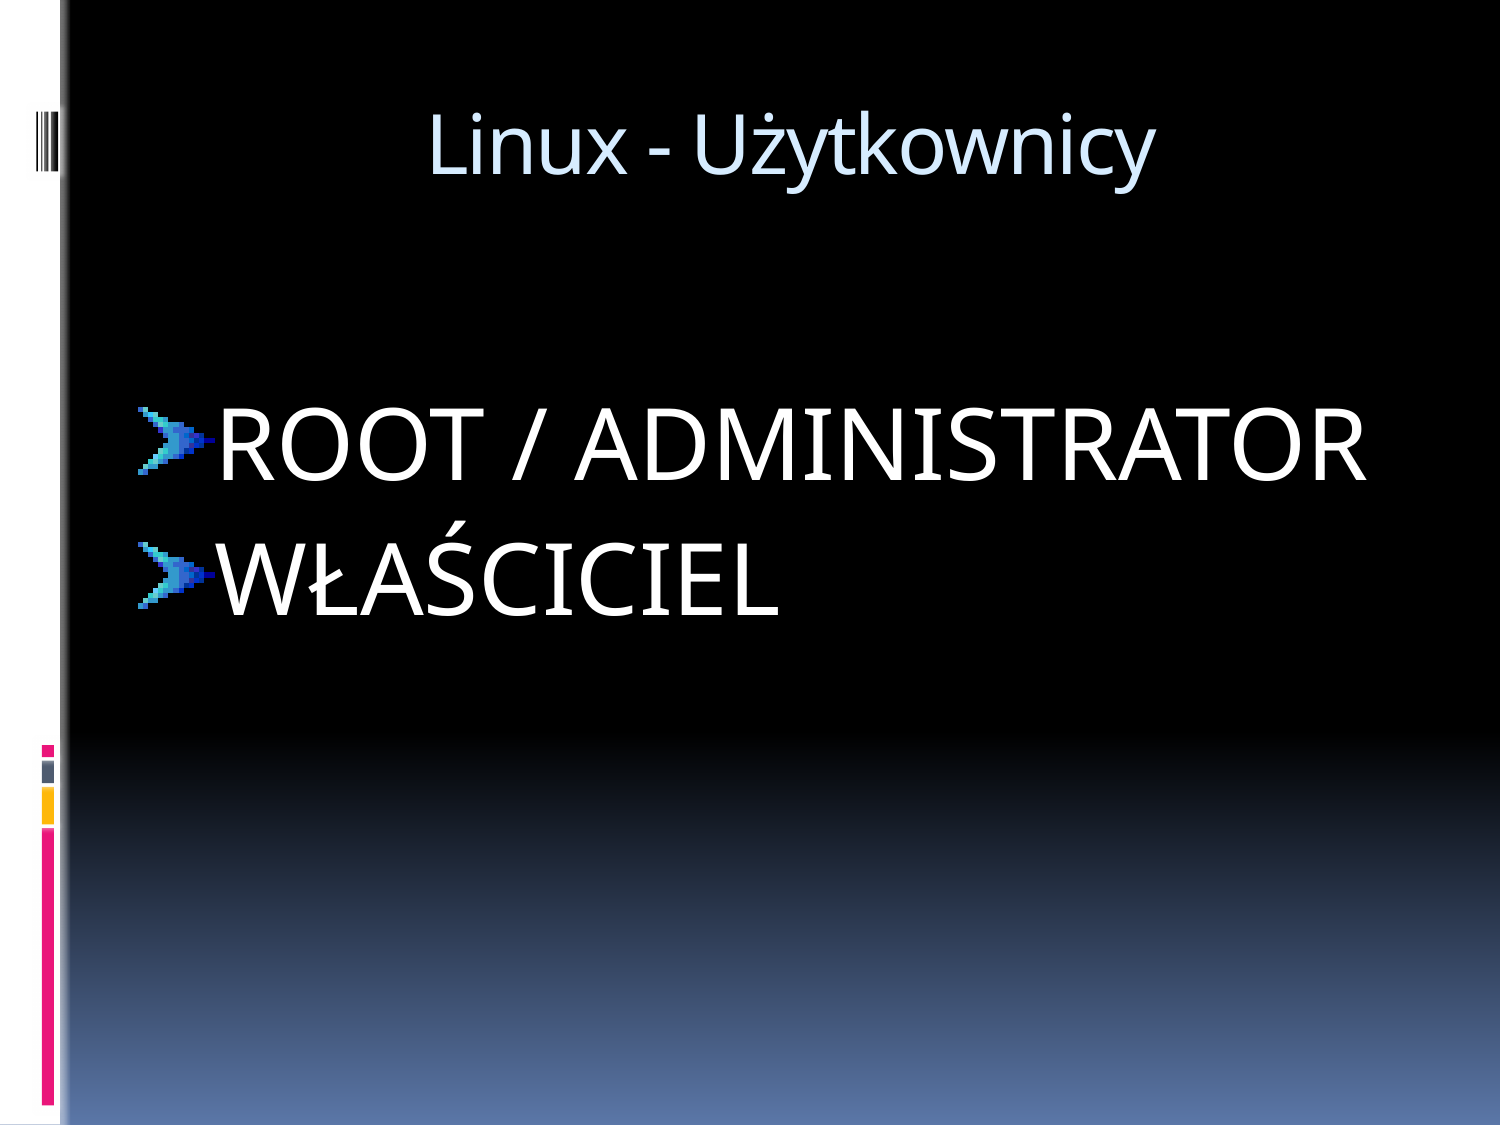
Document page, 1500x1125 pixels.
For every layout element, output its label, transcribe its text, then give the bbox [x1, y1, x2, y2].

title Linux - Użytkownicy [100, 83, 1483, 268]
picture [138, 407, 215, 475]
list ROOT / ADMINISTRATOR WŁAŚCICIEL [112, 373, 1425, 693]
picture [138, 542, 215, 609]
